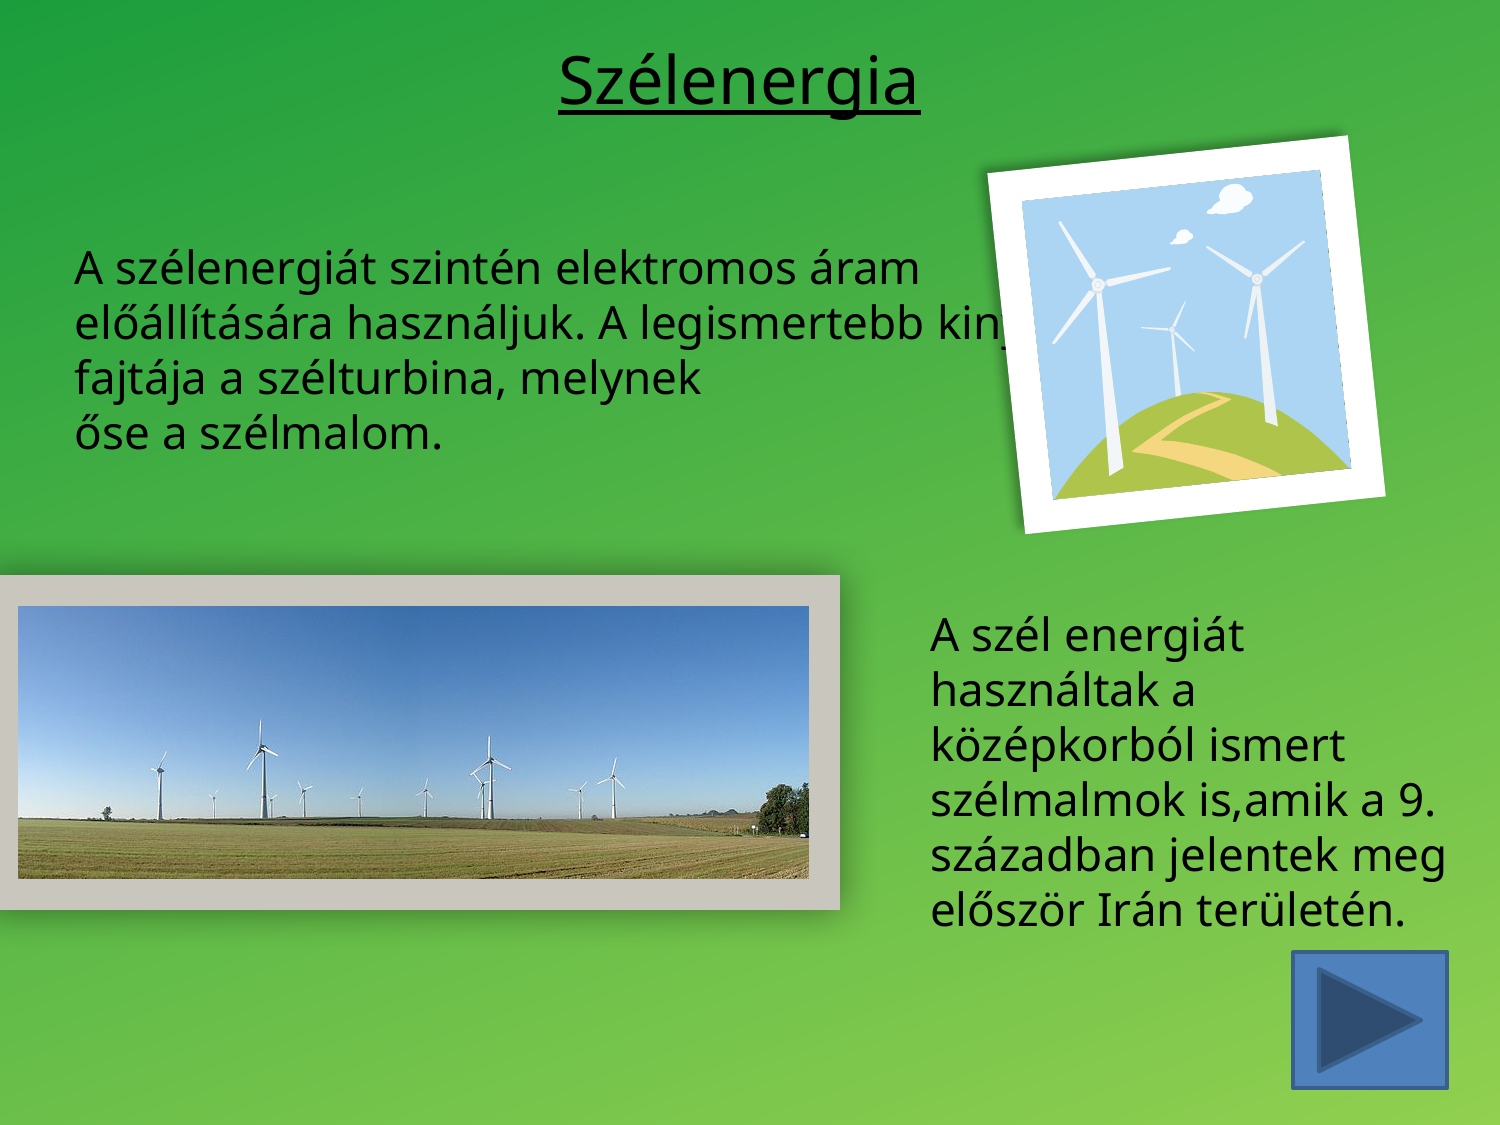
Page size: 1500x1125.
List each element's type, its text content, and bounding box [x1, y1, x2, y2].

text_box Szélenergia [543, 30, 957, 126]
text_box [1291, 950, 1449, 1090]
picture [1036, 184, 1337, 486]
picture [17, 605, 810, 880]
text_box A szélenergiát szintén elektromos áram előállítására használjuk. A legismertebb kinyerési fajtája a szélturbina, melynek őse a szélmalom. [60, 231, 1005, 467]
text_box A szél energiát használtak a középkorból ismert szélmalmok is,amik a 9. században jelentek meg először Irán területén. [915, 598, 1483, 943]
